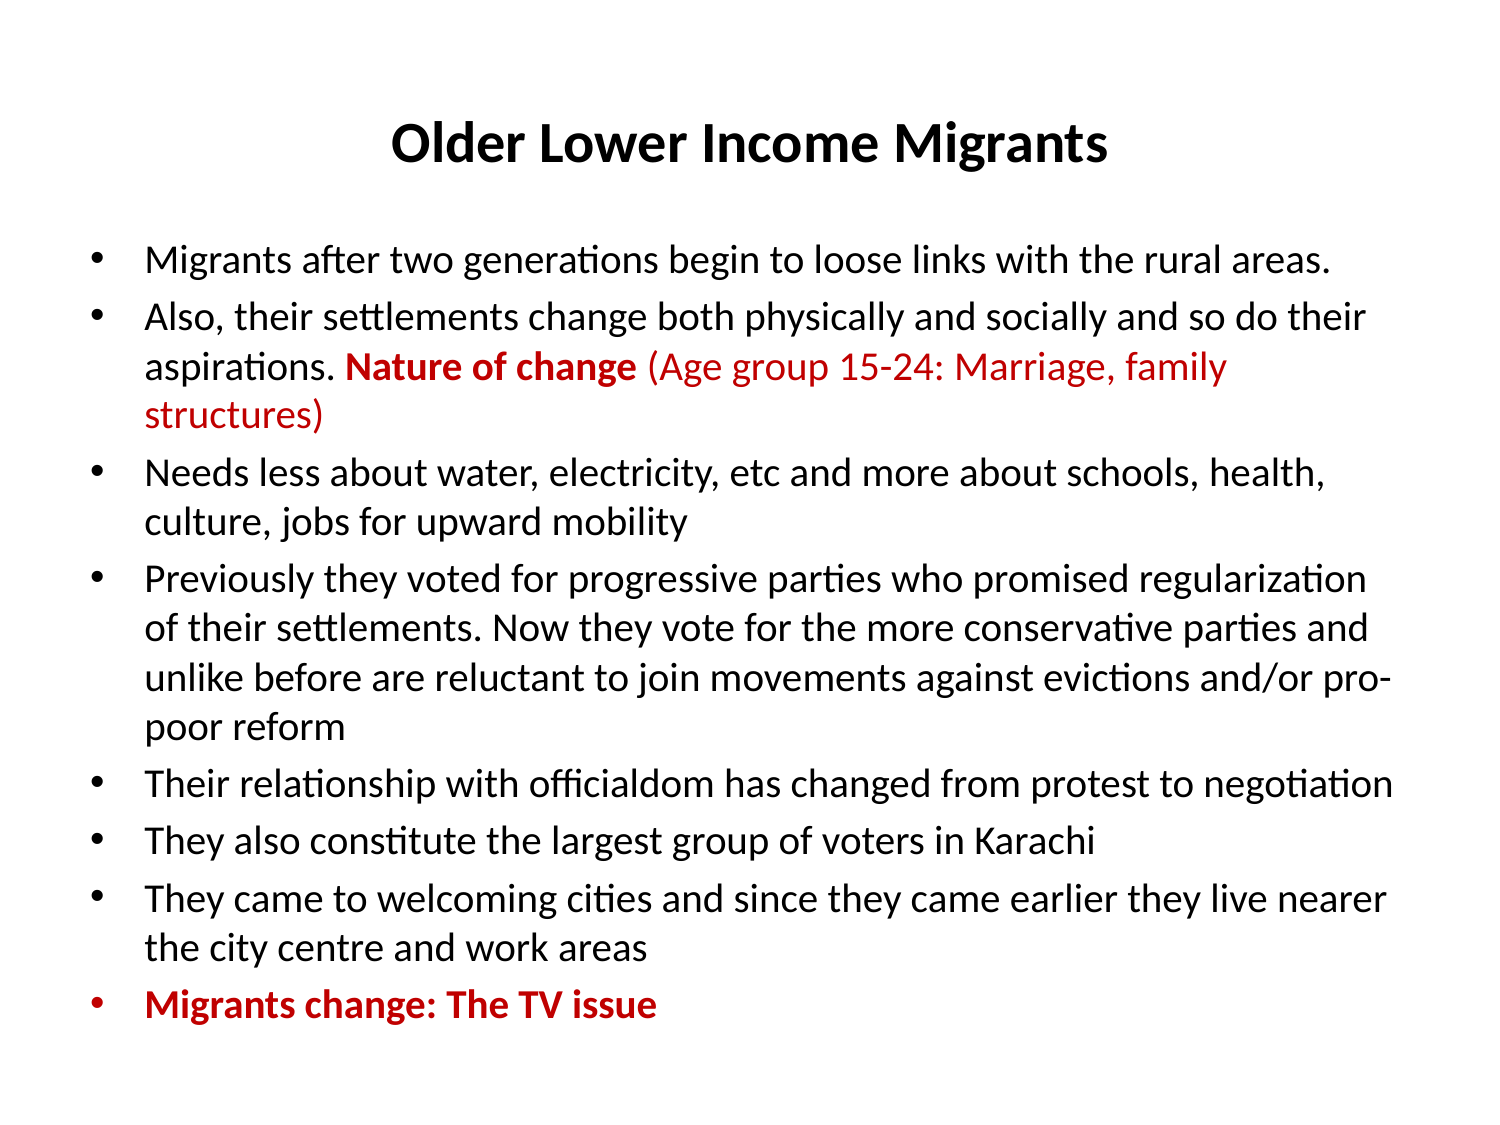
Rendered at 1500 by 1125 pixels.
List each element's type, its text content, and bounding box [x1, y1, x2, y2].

title Older Lower Income Migrants [75, 45, 1425, 224]
list Migrants after two generations begin to loose links with the rural areas. Also, their settlements change both physically and socially and so do their aspirations. Nature of change (Age group 15-24: Marriage, family structures) Needs less about water, electricity, etc and more about schools, health, culture, jobs for upward mobility Previously they voted for progressive parties who promised regularization of their settlements. Now they vote for the more conservative parties and unlike before are reluctant to join movements against evictions and/or pro-poor reform Their relationship with officialdom has changed from protest to negotiation They also constitute the largest group of voters in Karachi They came to welcoming cities and since they came earlier they live nearer the city centre and work areas Migrants change: The TV issue [75, 224, 1425, 1050]
